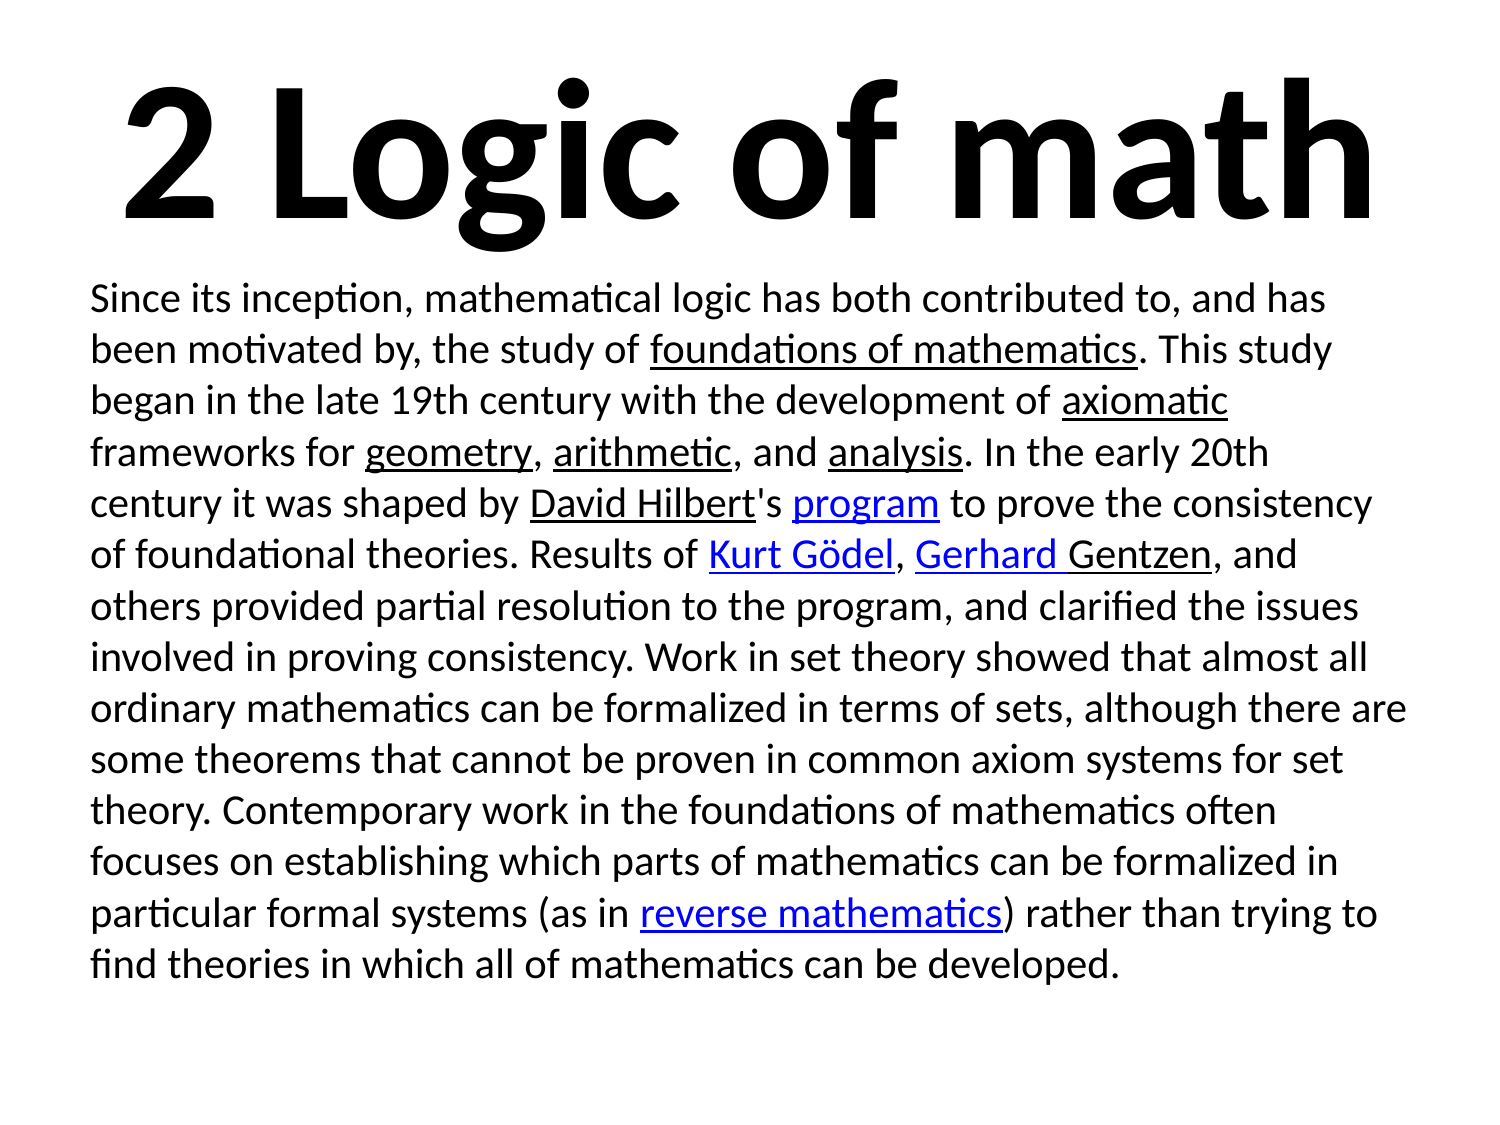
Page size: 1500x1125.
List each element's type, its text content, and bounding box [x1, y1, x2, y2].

list Since its inception, mathematical logic has both contributed to, and has been motivated by, the study of foundations of mathematics. This study began in the late 19th century with the development of axiomatic frameworks for geometry, arithmetic, and analysis. In the early 20th century it was shaped by David Hilbert's program to prove the consistency of foundational theories. Results of Kurt Gödel, Gerhard Gentzen, and others provided partial resolution to the program, and clarified the issues involved in proving consistency. Work in set theory showed that almost all ordinary mathematics can be formalized in terms of sets, although there are some theorems that cannot be proven in common axiom systems for set theory. Contemporary work in the foundations of mathematics often focuses on establishing which parts of mathematics can be formalized in particular formal systems (as in reverse mathematics) rather than trying to find theories in which all of mathematics can be developed. [75, 262, 1425, 1005]
title 2 Logic of math [75, 45, 1425, 233]
